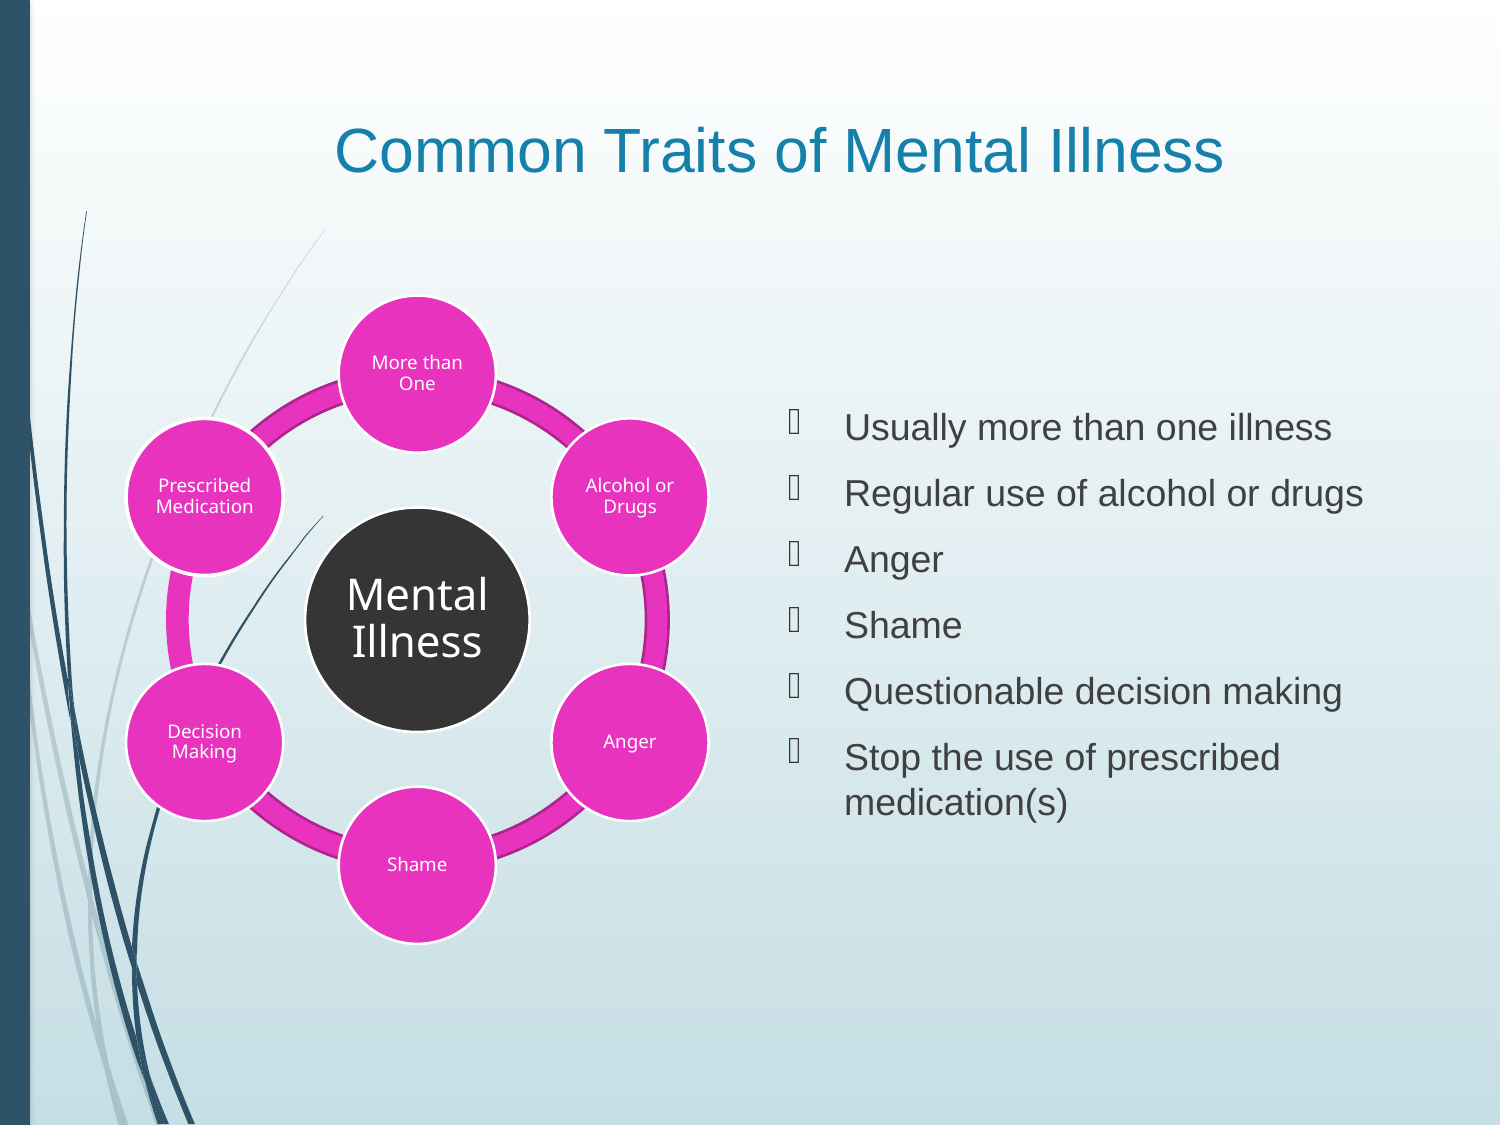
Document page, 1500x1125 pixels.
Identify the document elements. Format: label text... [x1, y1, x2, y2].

title Common Traits of Mental Illness [319, 102, 1400, 313]
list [11, 295, 824, 945]
list Usually more than one illness Regular use of alcohol or drugs Anger Shame Questionable decision making Stop the use of prescribed medication(s) [827, 395, 1456, 936]
